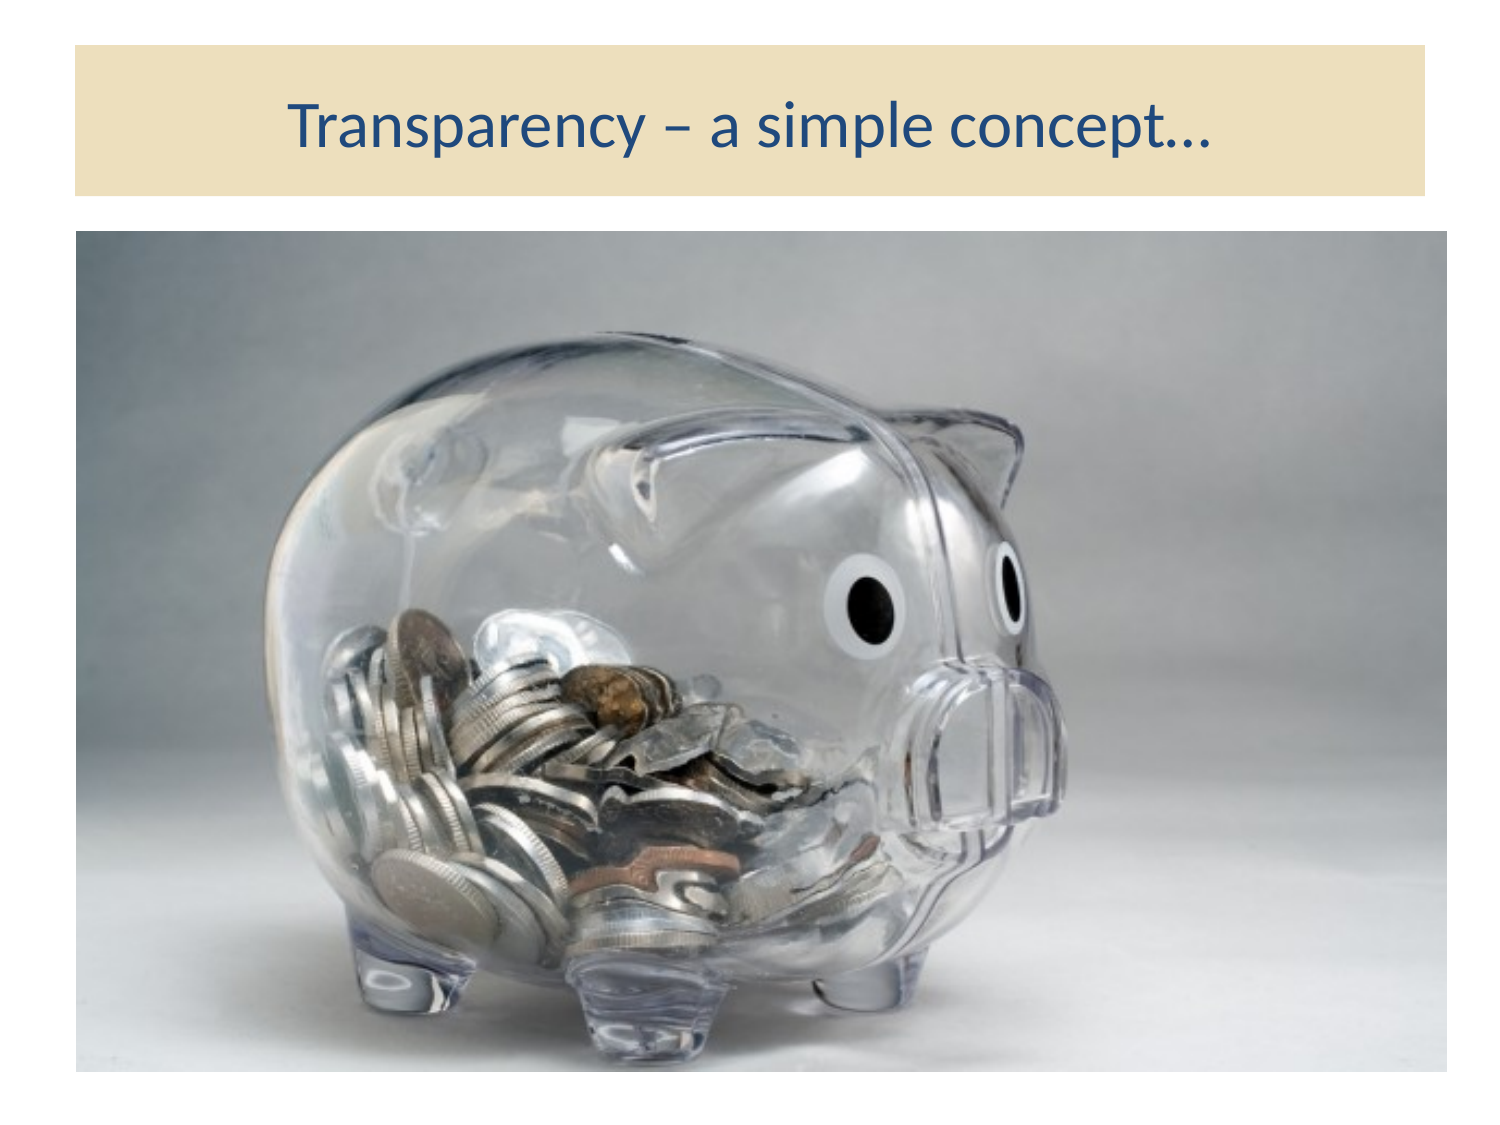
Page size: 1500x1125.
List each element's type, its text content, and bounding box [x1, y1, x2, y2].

title Transparency – a simple concept… [75, 45, 1425, 197]
picture [76, 231, 1448, 1072]
